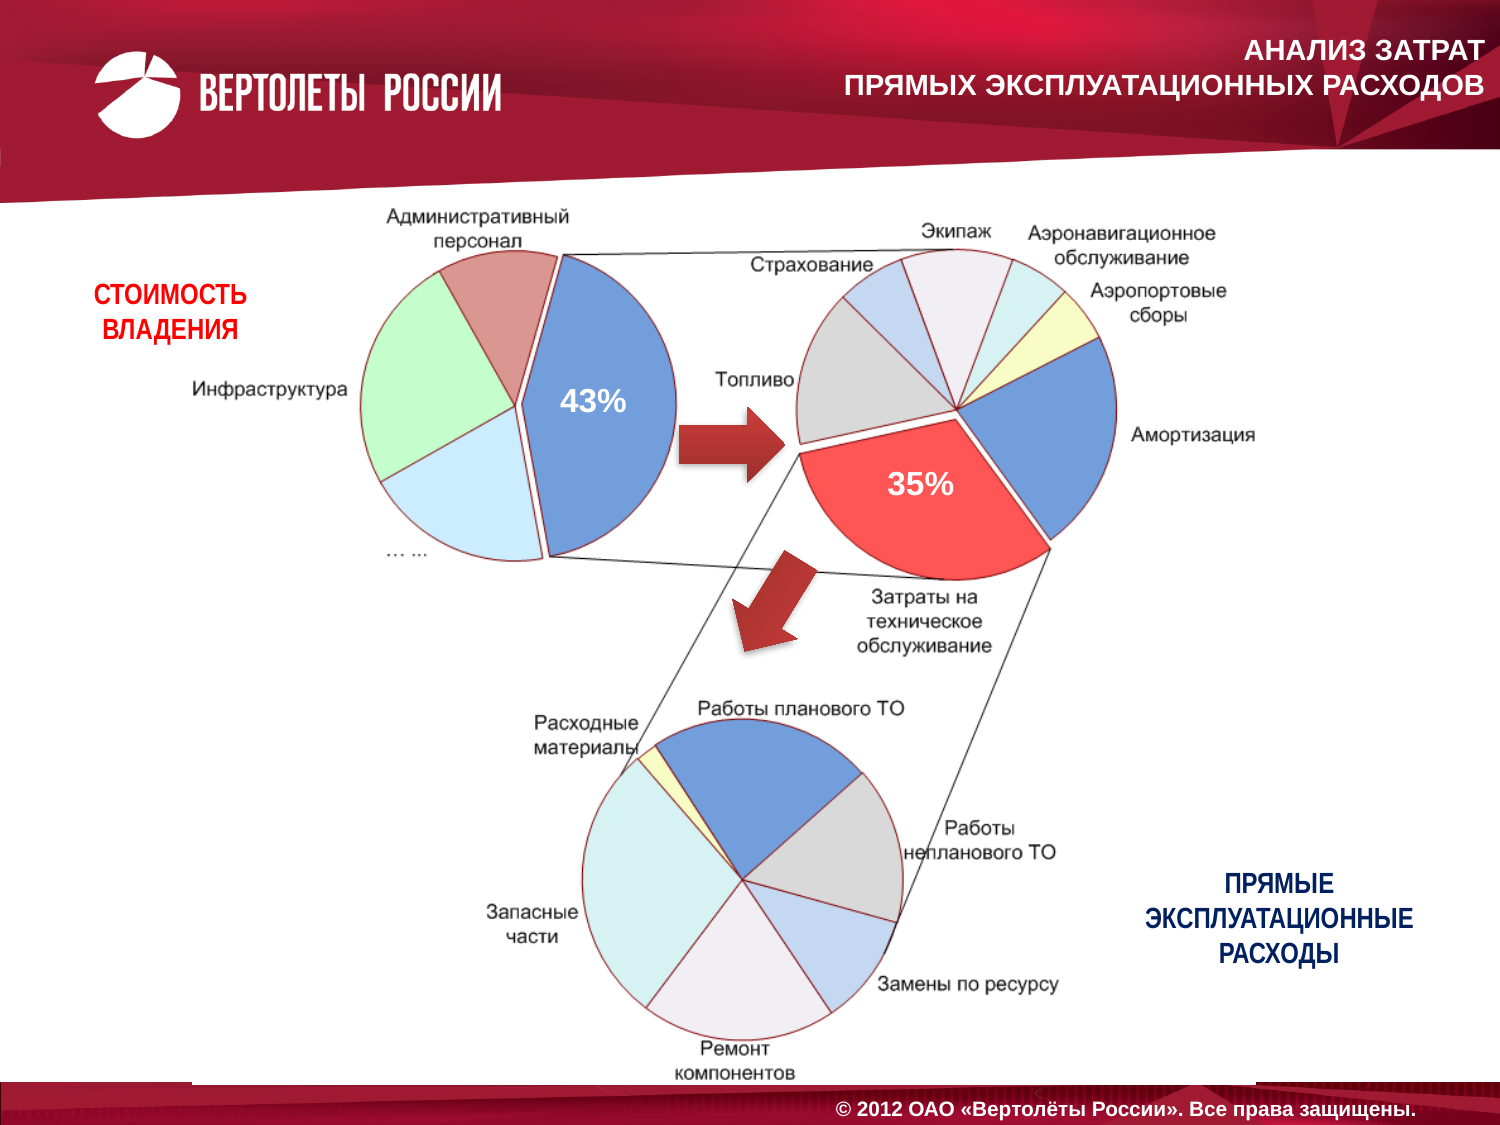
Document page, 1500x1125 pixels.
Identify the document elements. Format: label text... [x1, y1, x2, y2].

picture [0, 0, 1500, 1125]
text_box СТОИМОСТЬ ВЛАДЕНИЯ [52, 268, 186, 353]
text_box ПРЯМЫЕ ЭКСПЛУАТАЦИОННЫЕ РАСХОДЫ [1260, 857, 1443, 978]
